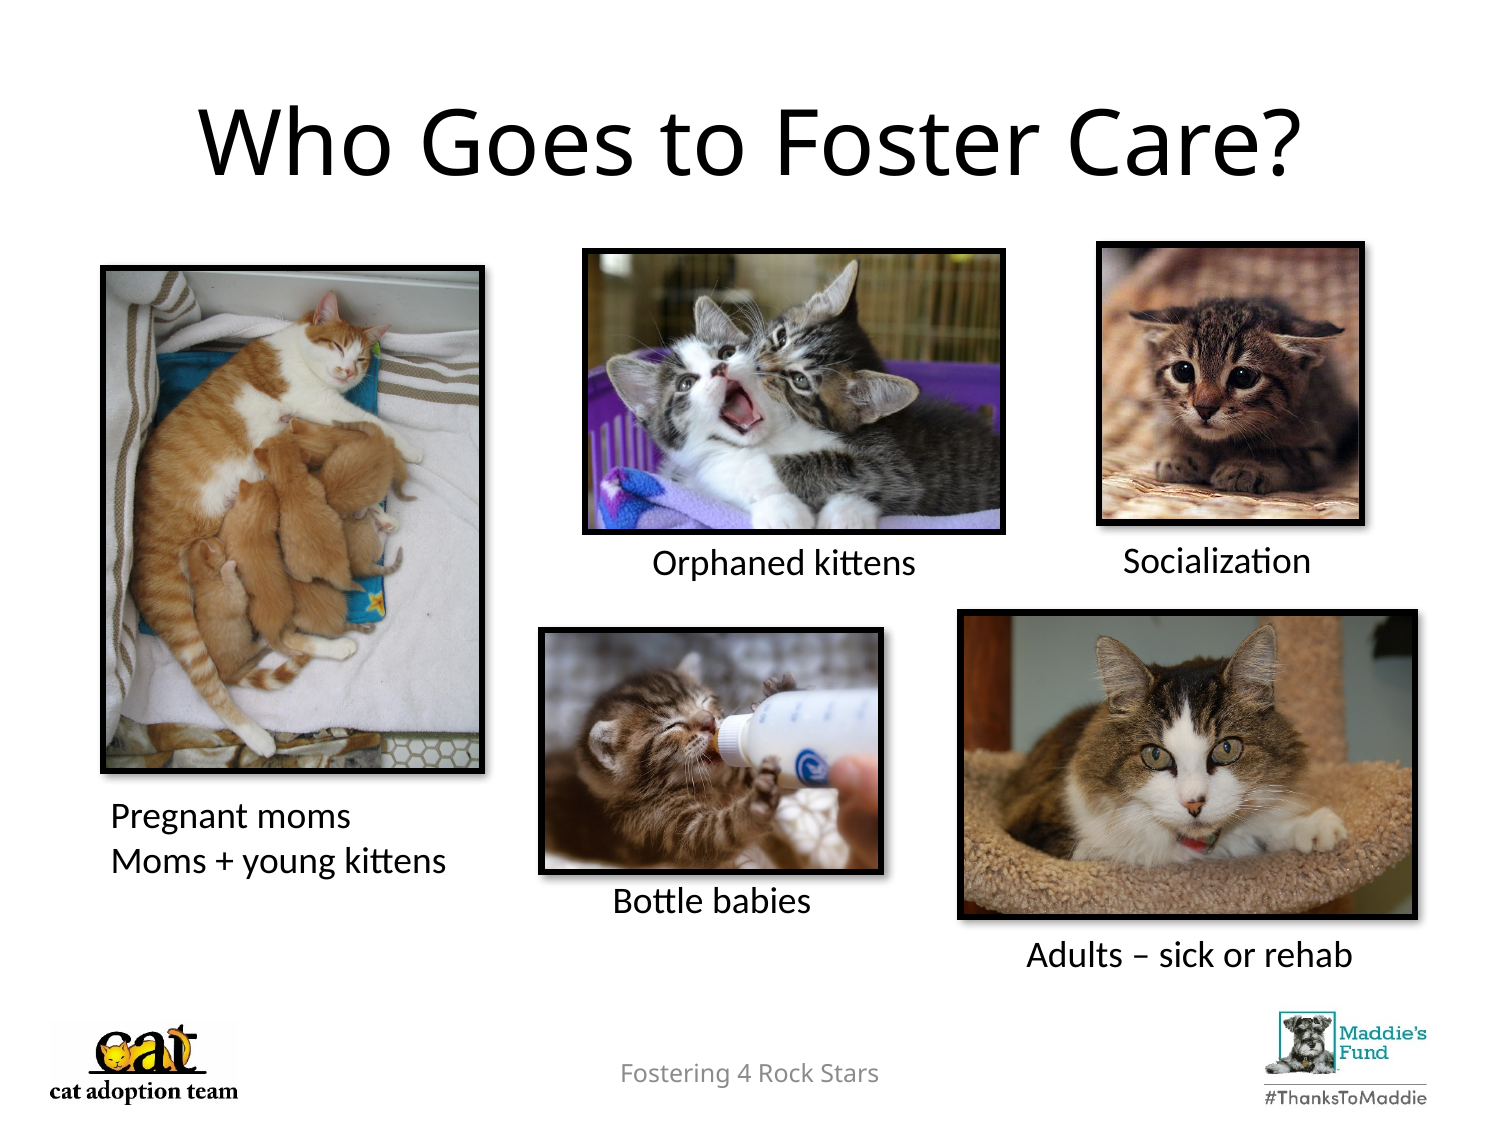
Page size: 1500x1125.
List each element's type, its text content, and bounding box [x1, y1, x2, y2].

footer Fostering 4 Rock Stars [512, 1042, 988, 1103]
text_box Socialization [1108, 535, 1359, 589]
picture [1257, 1004, 1433, 1112]
title Who Goes to Foster Care? [75, 45, 1425, 233]
text_box Adults – sick or rehab [1011, 922, 1450, 983]
picture [1102, 247, 1359, 520]
picture [49, 1019, 238, 1105]
text_box Bottle babies [597, 876, 878, 929]
picture [963, 615, 1413, 914]
text_box Pregnant moms Moms + young kittens [95, 783, 509, 889]
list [587, 253, 1000, 530]
picture [544, 633, 879, 870]
text_box Orphaned kittens [637, 537, 950, 591]
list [106, 270, 480, 769]
